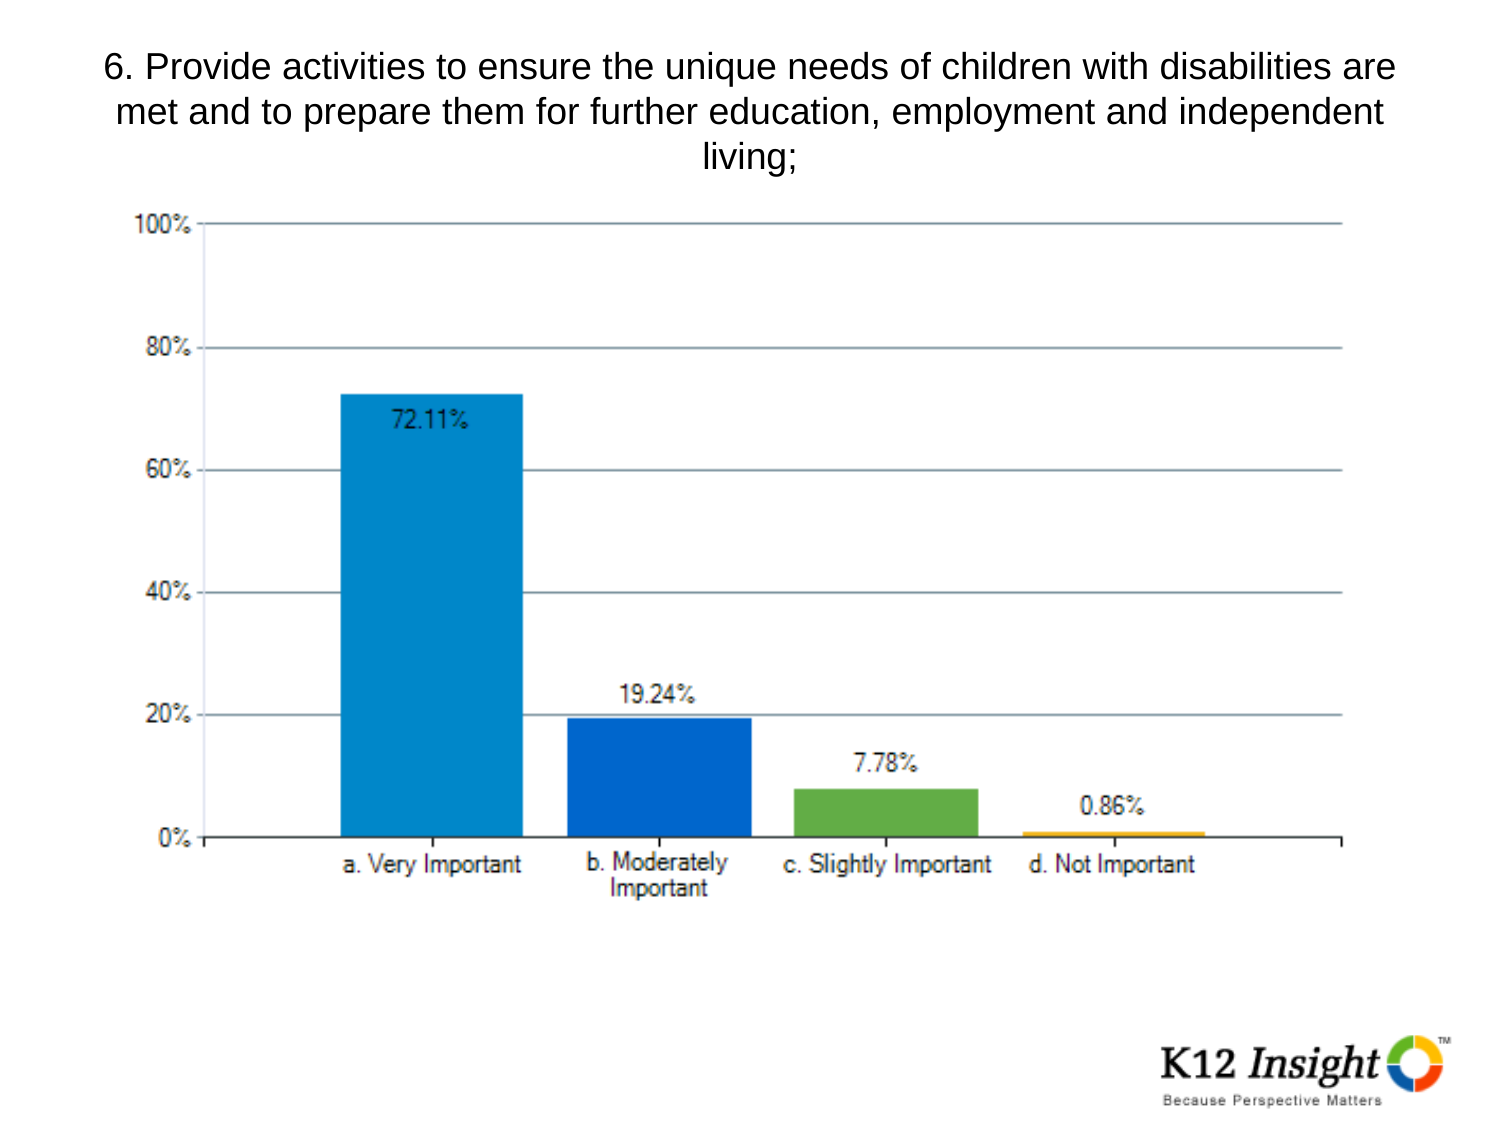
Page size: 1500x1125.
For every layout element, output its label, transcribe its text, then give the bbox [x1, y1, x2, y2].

text_box 6. Provide activities to ensure the unique needs of children with disabilities are met and to prepare them for further education, employment and independent living; [60, 33, 1440, 186]
picture [1150, 1024, 1463, 1114]
picture [103, 208, 1376, 959]
